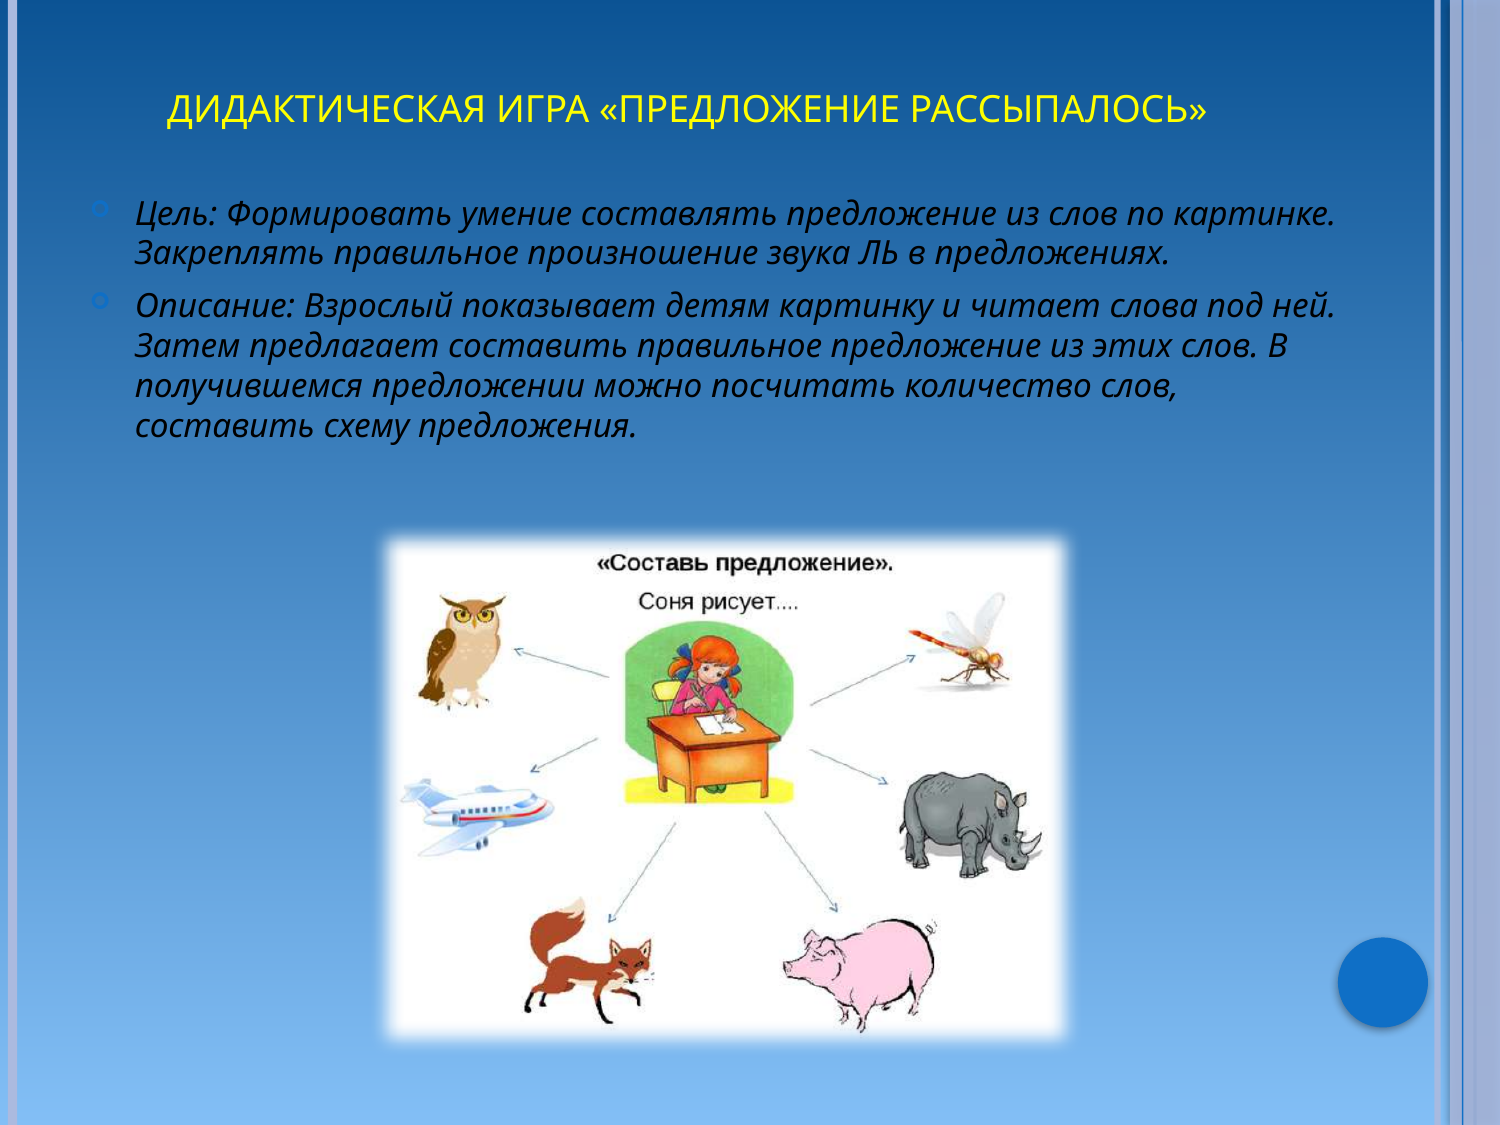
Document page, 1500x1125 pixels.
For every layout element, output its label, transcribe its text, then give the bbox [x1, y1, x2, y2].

picture [368, 520, 1083, 1057]
title Дидактическая игра «Предложение рассыпалось» [75, 45, 1300, 138]
list Цель: Формировать умение составлять предложение из слов по картинке. Закреплять правильное произношение звука ЛЬ в предложениях. Описание: Взрослый показывает детям картинку и читает слова под ней. Затем предлагает составить правильное предложение из этих слов. В получившемся предложении можно посчитать количество слов, составить схему предложения. [75, 184, 1376, 1062]
